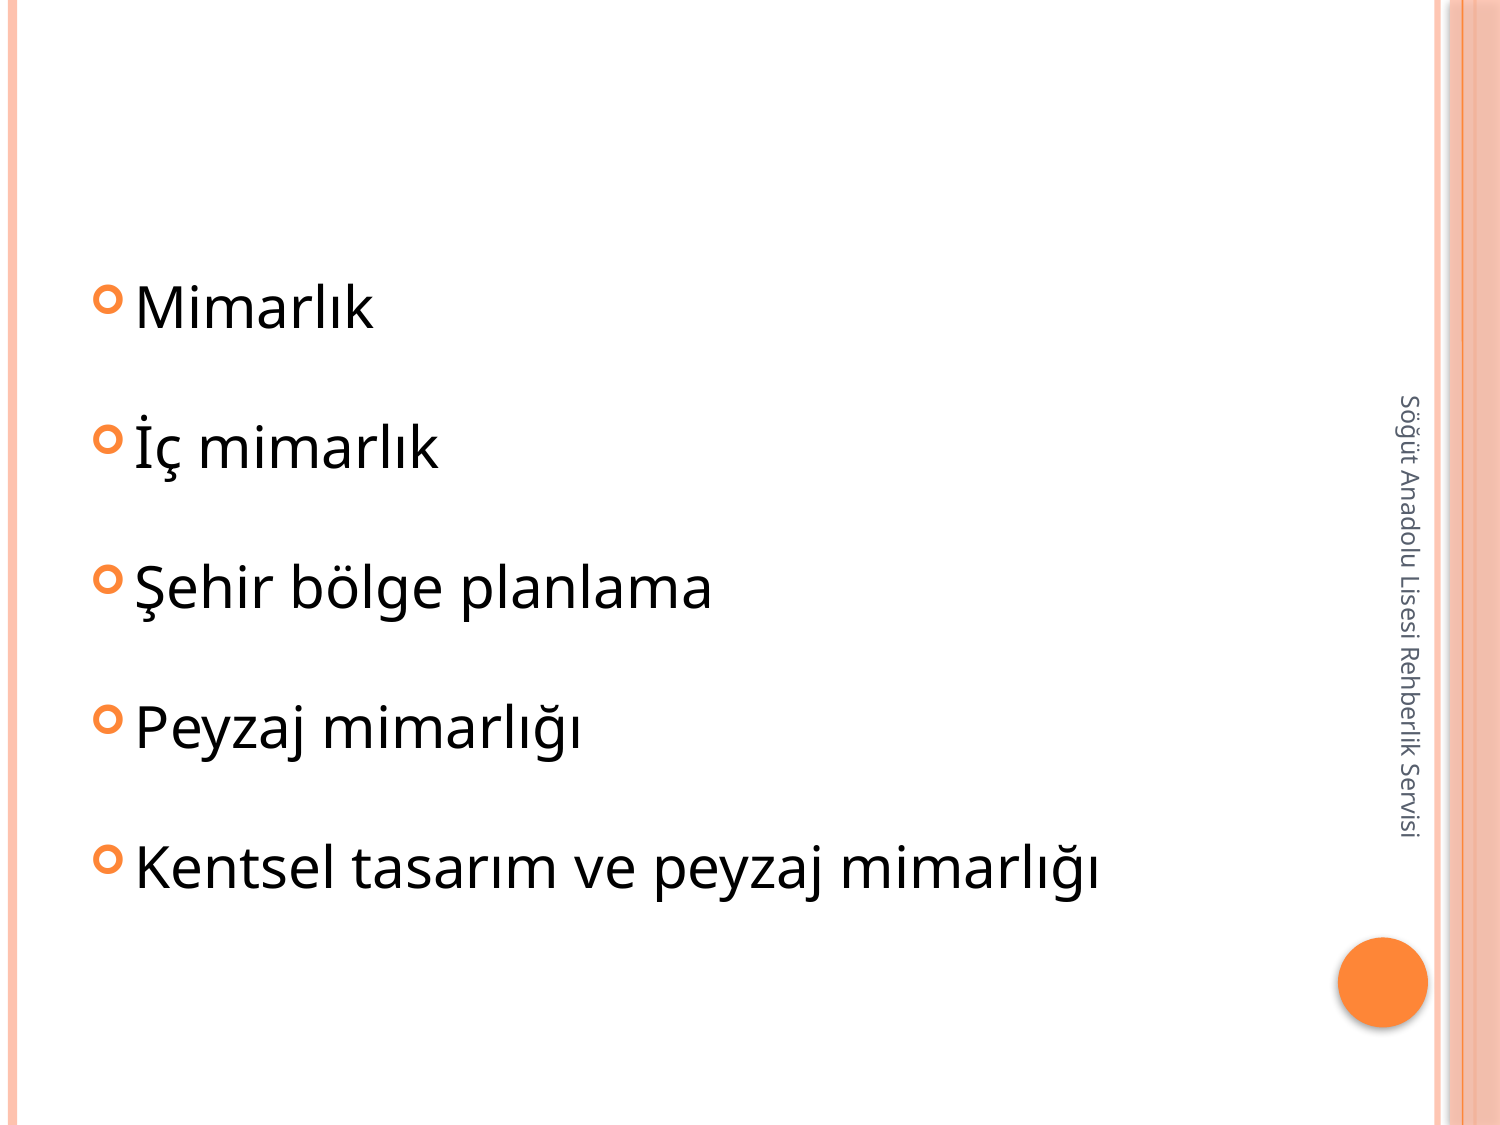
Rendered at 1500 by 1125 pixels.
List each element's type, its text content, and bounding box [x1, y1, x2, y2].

footer Söğüt Anadolu Lisesi Rehberlik Servisi [1379, 380, 1440, 906]
list Mimarlık İç mimarlık Şehir bölge planlama Peyzaj mimarlığı Kentsel tasarım ve peyzaj mimarlığı [75, 262, 1300, 1062]
